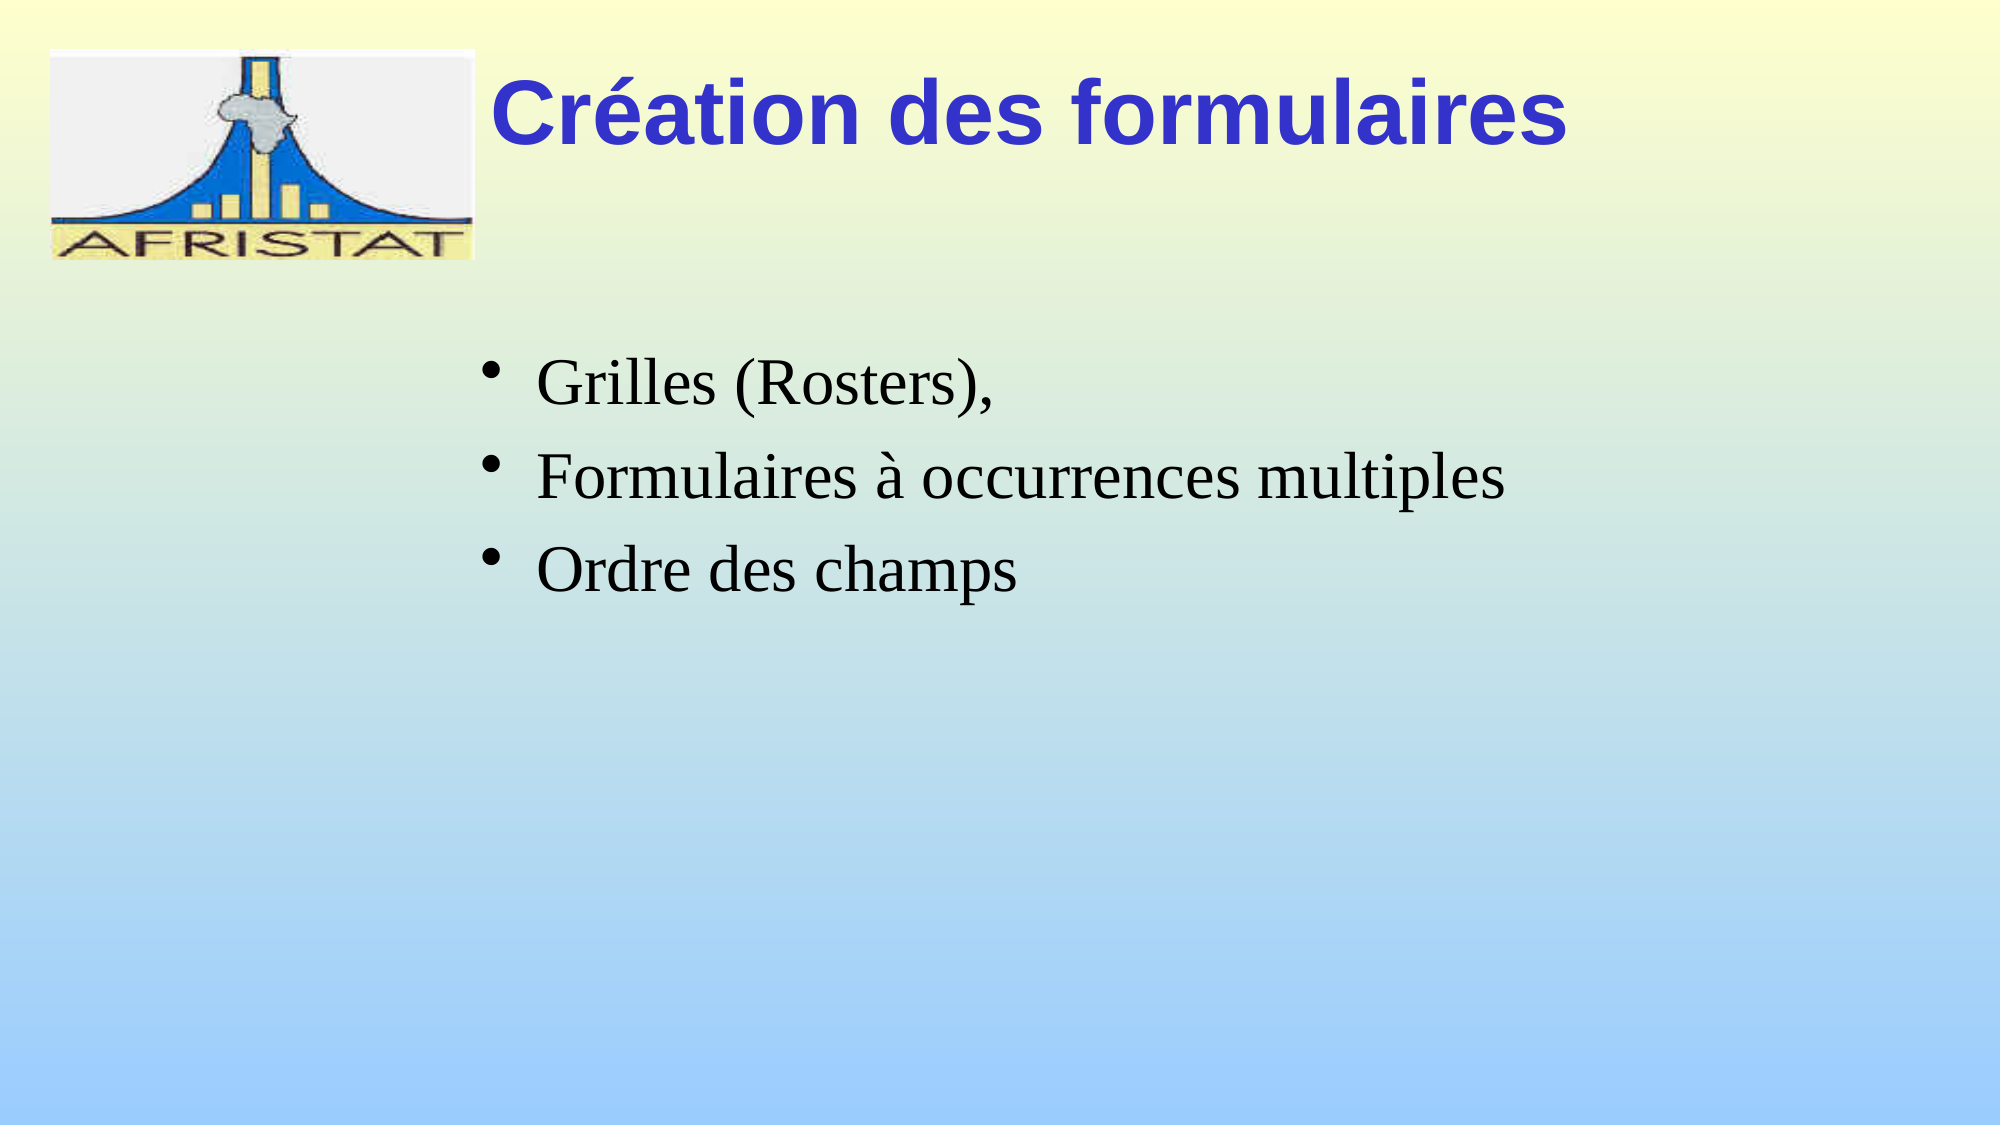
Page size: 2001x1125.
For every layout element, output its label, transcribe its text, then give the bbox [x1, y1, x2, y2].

list Grilles (Rosters), Formulaires à occurrences multiples Ordre des champs [465, 330, 1833, 750]
picture [50, 49, 475, 260]
title Création des formulaires [475, 45, 1900, 233]
